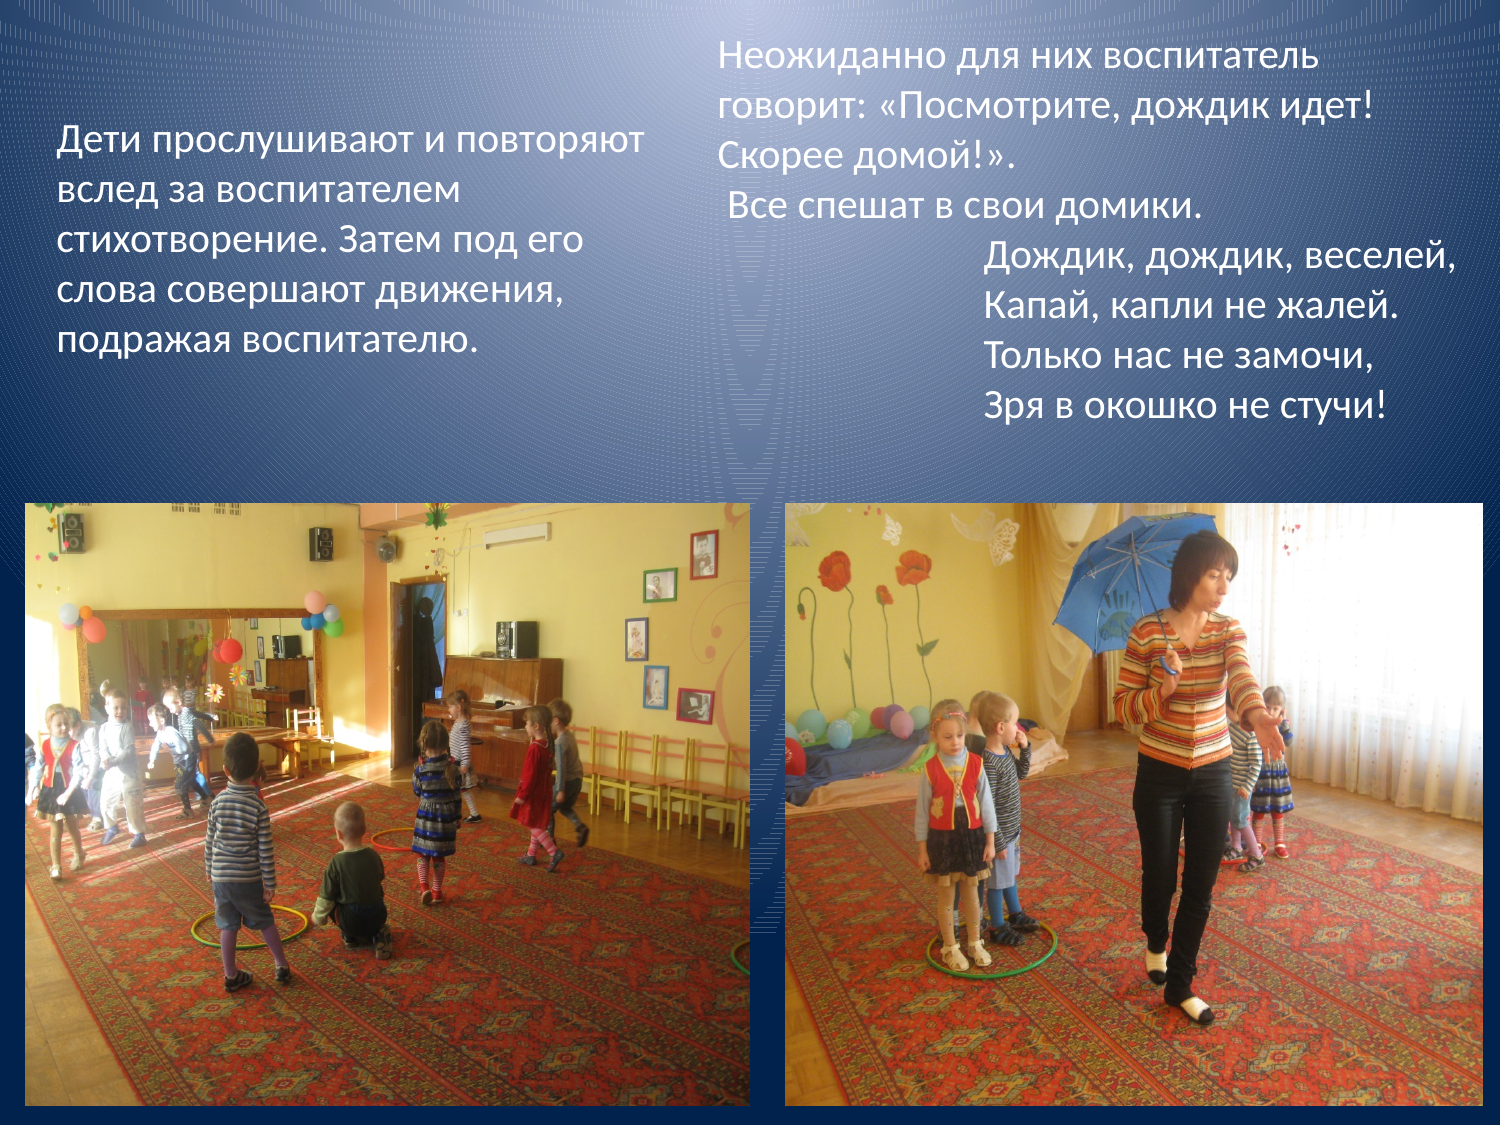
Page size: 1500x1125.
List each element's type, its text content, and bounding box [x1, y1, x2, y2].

text_box Неожиданно для них воспитатель говорит: «Посмотрите, дождик идет! Скорее домой!». Все спешат в свои домики. Дождик, дождик, веселей, Капай, капли не жалей. Только нас не замочи, Зря в окошко не стучи! [702, 19, 1483, 485]
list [785, 503, 1483, 1107]
title Дети прослушивают и повторяют вслед за воспитателем стихотворение. Затем под его слова совершают движения, подражая воспитателю. [41, 30, 703, 492]
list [25, 503, 751, 1107]
